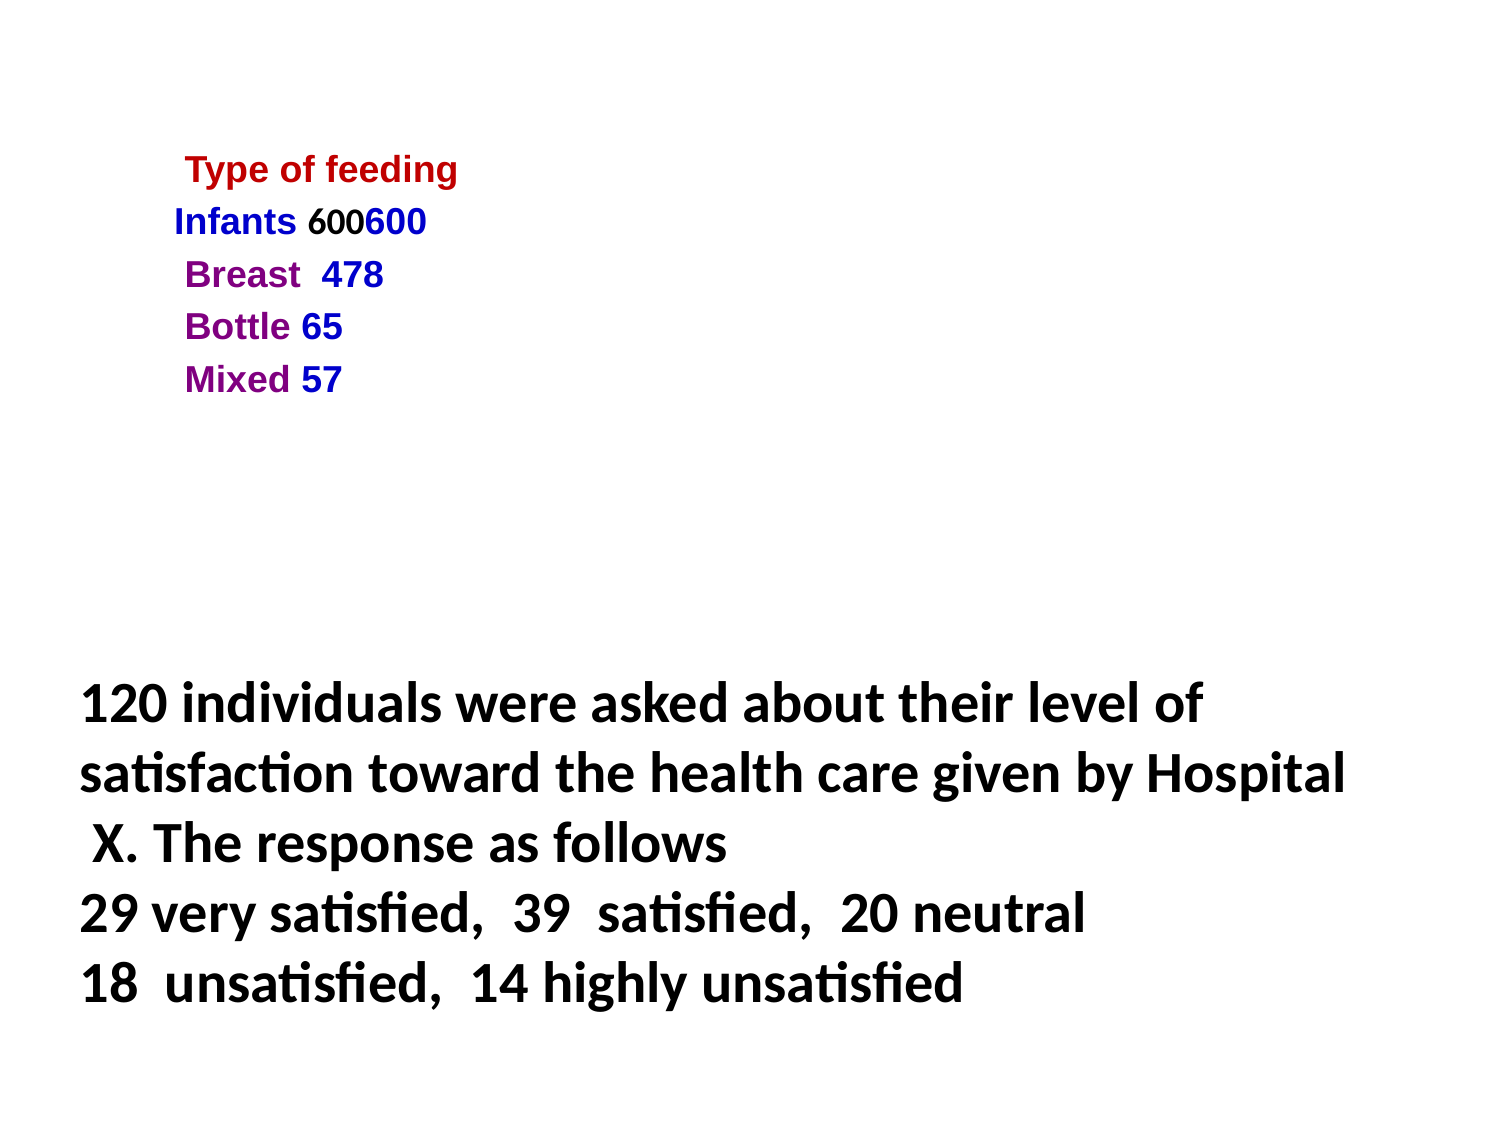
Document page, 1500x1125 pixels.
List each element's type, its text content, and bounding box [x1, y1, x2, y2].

text_box 120 individuals were asked about their level of satisfaction toward the health care given by Hospital X. The response as follows 29 very satisfied, 39 satisfied, 20 neutral 18 unsatisfied, 14 highly unsatisfied [64, 656, 1365, 1022]
text_box Type of feeding Infants 600 Breast 478 Bottle 65 Mixed 57 [159, 137, 1270, 407]
